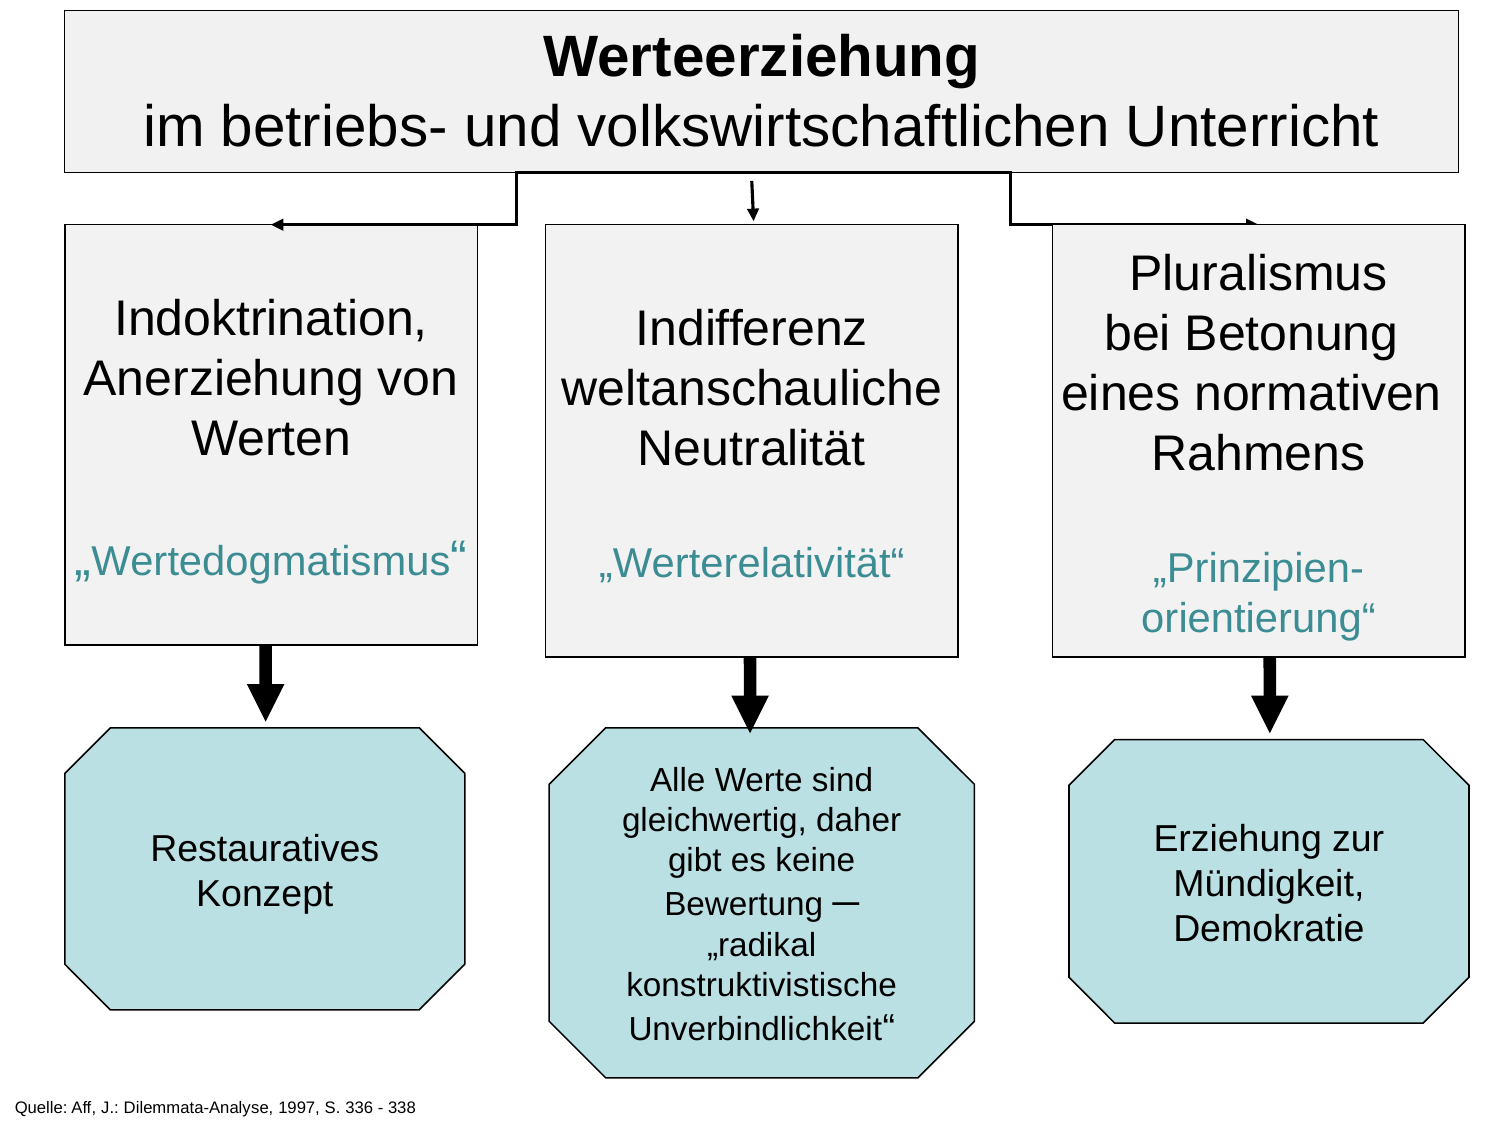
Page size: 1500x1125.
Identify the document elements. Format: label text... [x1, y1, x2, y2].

text_box Quelle: Aff, J.: Dilemmata-Analyse, 1997, S. 336 - 338 [0, 1089, 507, 1125]
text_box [64, 172, 1470, 1079]
title Werteerziehung im betriebs- und volkswirtschaftlichen Unterricht [64, 10, 1459, 172]
